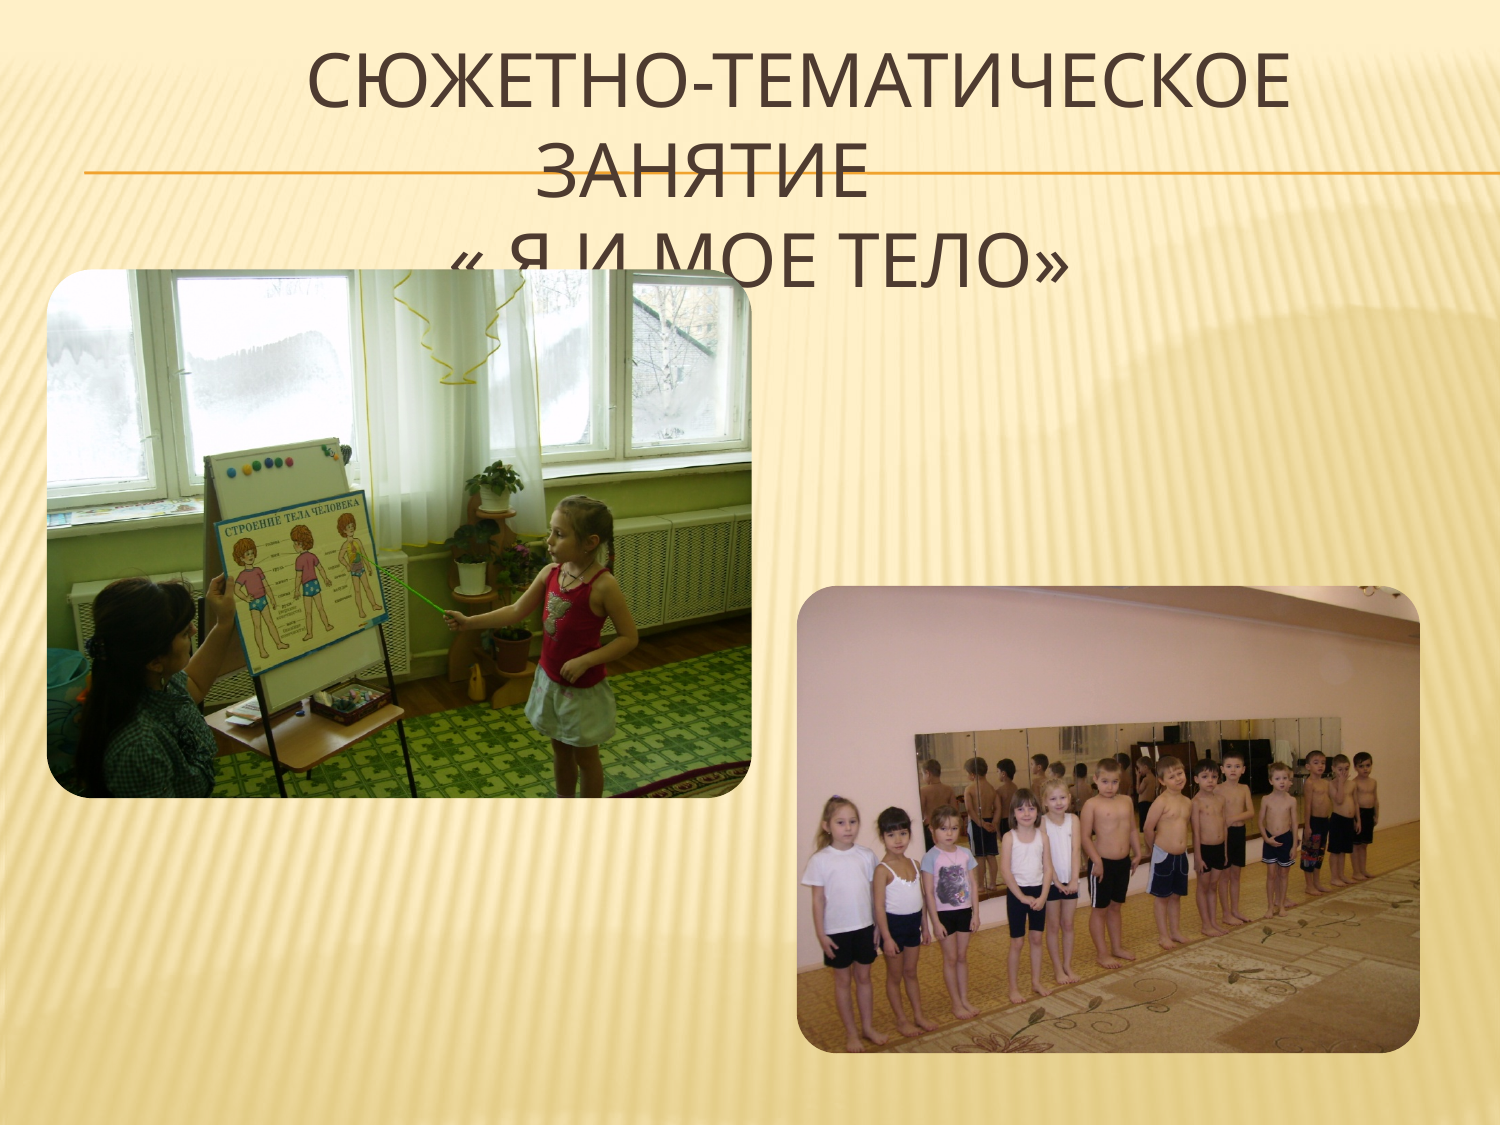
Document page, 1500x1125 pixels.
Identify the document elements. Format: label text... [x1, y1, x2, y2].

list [46, 269, 752, 799]
picture [796, 585, 1421, 1054]
title Сюжетно-тематическое занятие « Я и мое тело» [58, 35, 1462, 300]
